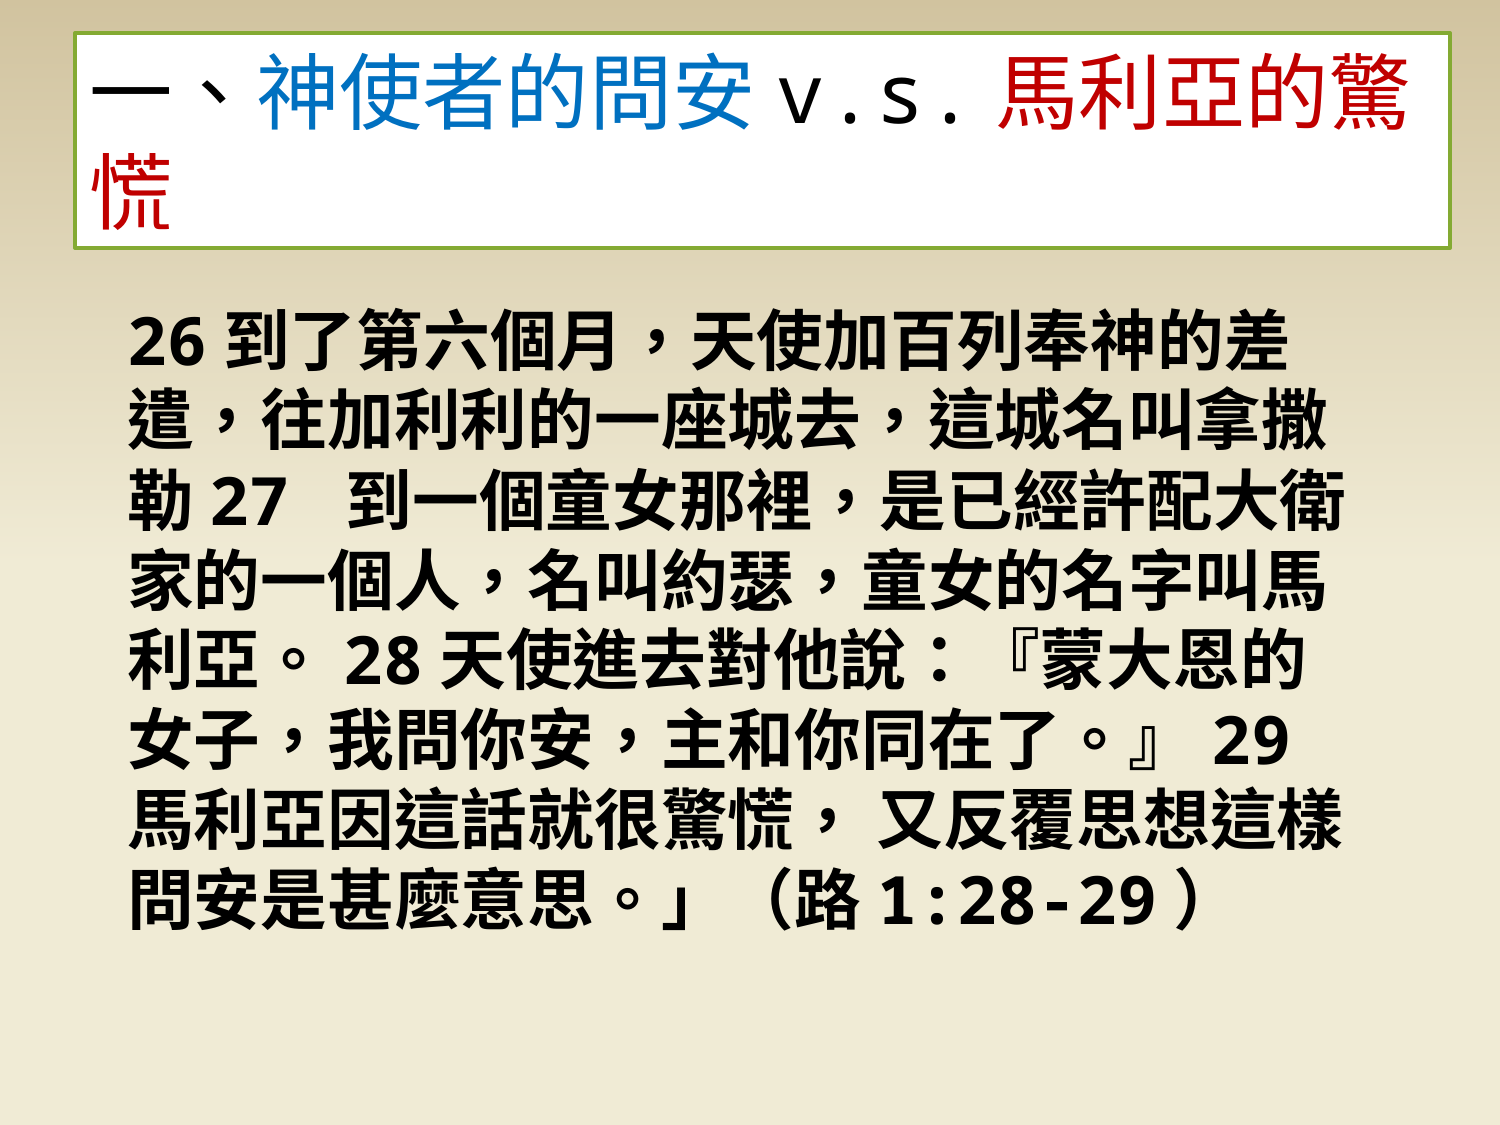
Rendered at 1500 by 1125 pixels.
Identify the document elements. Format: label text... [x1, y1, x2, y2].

text_box 一、神使者的問安v.s.馬利亞的驚慌 [73, 31, 1452, 250]
text_box 26到了第六個月，天使加百列奉神的差遣，往加利利的一座城去，這城名叫拿撒勒27 到一個童女那裡，是已經許配大衛家的一個人，名叫約瑟，童女的名字叫馬利亞。28天使進去對他說：『蒙大恩的女子，我問你安，主和你同在了。』29馬利亞因這話就很驚慌， 又反覆思想這樣問安是甚麼意思。」（路1:28-29） [112, 291, 1375, 946]
